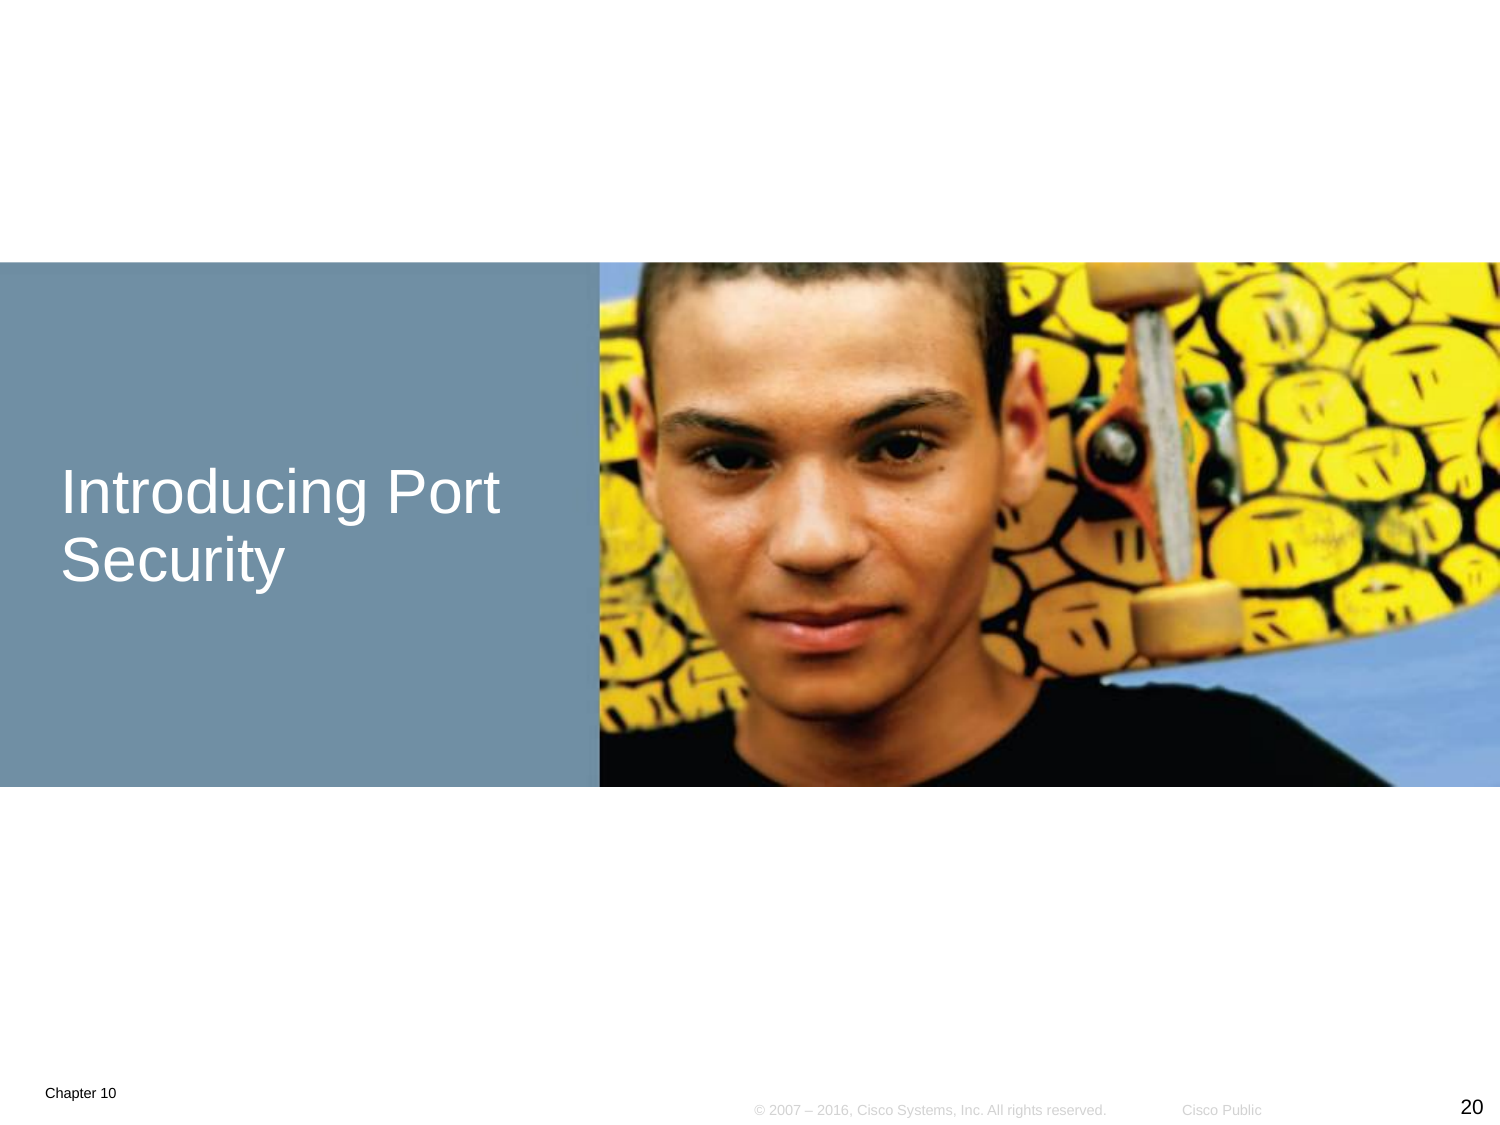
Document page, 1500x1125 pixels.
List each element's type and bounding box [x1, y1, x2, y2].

picture [0, 262, 1500, 787]
text_box [0, 0, 1500, 261]
